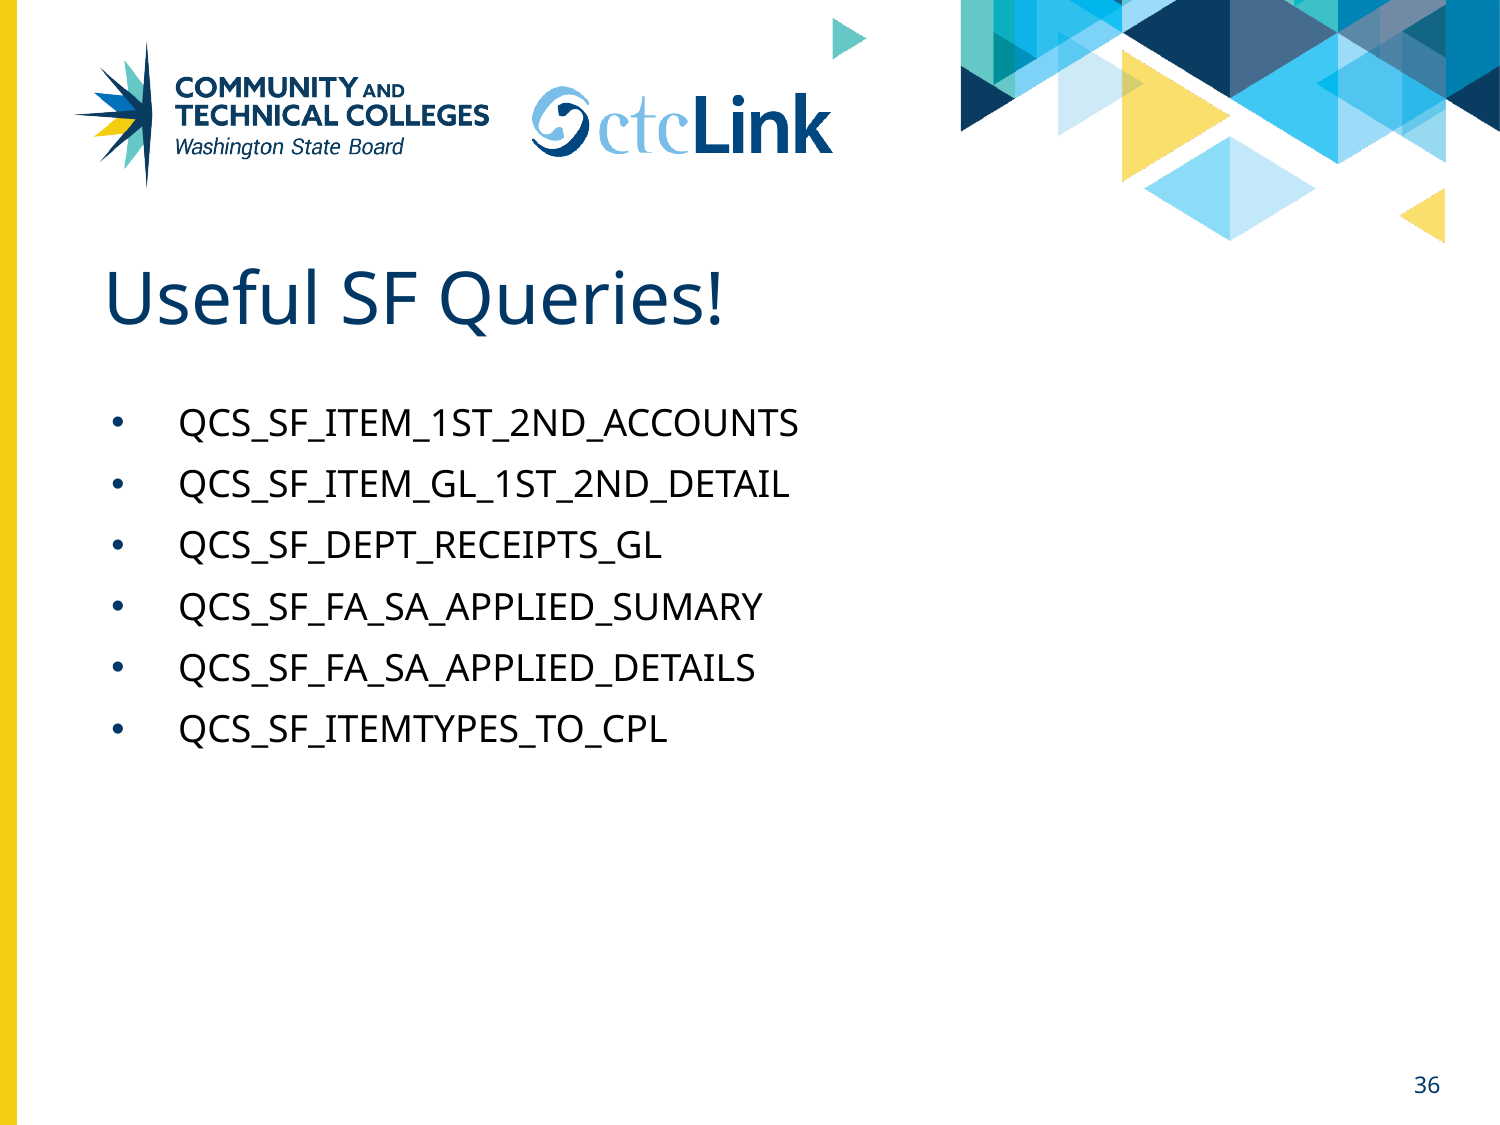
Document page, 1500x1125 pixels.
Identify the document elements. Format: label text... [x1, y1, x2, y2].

picture [17, 0, 1500, 243]
slide_number 36 [1378, 1063, 1456, 1103]
list QCS_SF_ITEM_1ST_2ND_ACCOUNTS QCS_SF_ITEM_GL_1ST_2ND_DETAIL QCS_SF_DEPT_RECEIPTS_GL QCS_SF_FA_SA_APPLIED_SUMARY QCS_SF_FA_SA_APPLIED_DETAILS QCS_SF_ITEMTYPES_TO_CPL [88, 396, 1456, 1013]
title Useful SF Queries! [88, 254, 1456, 385]
